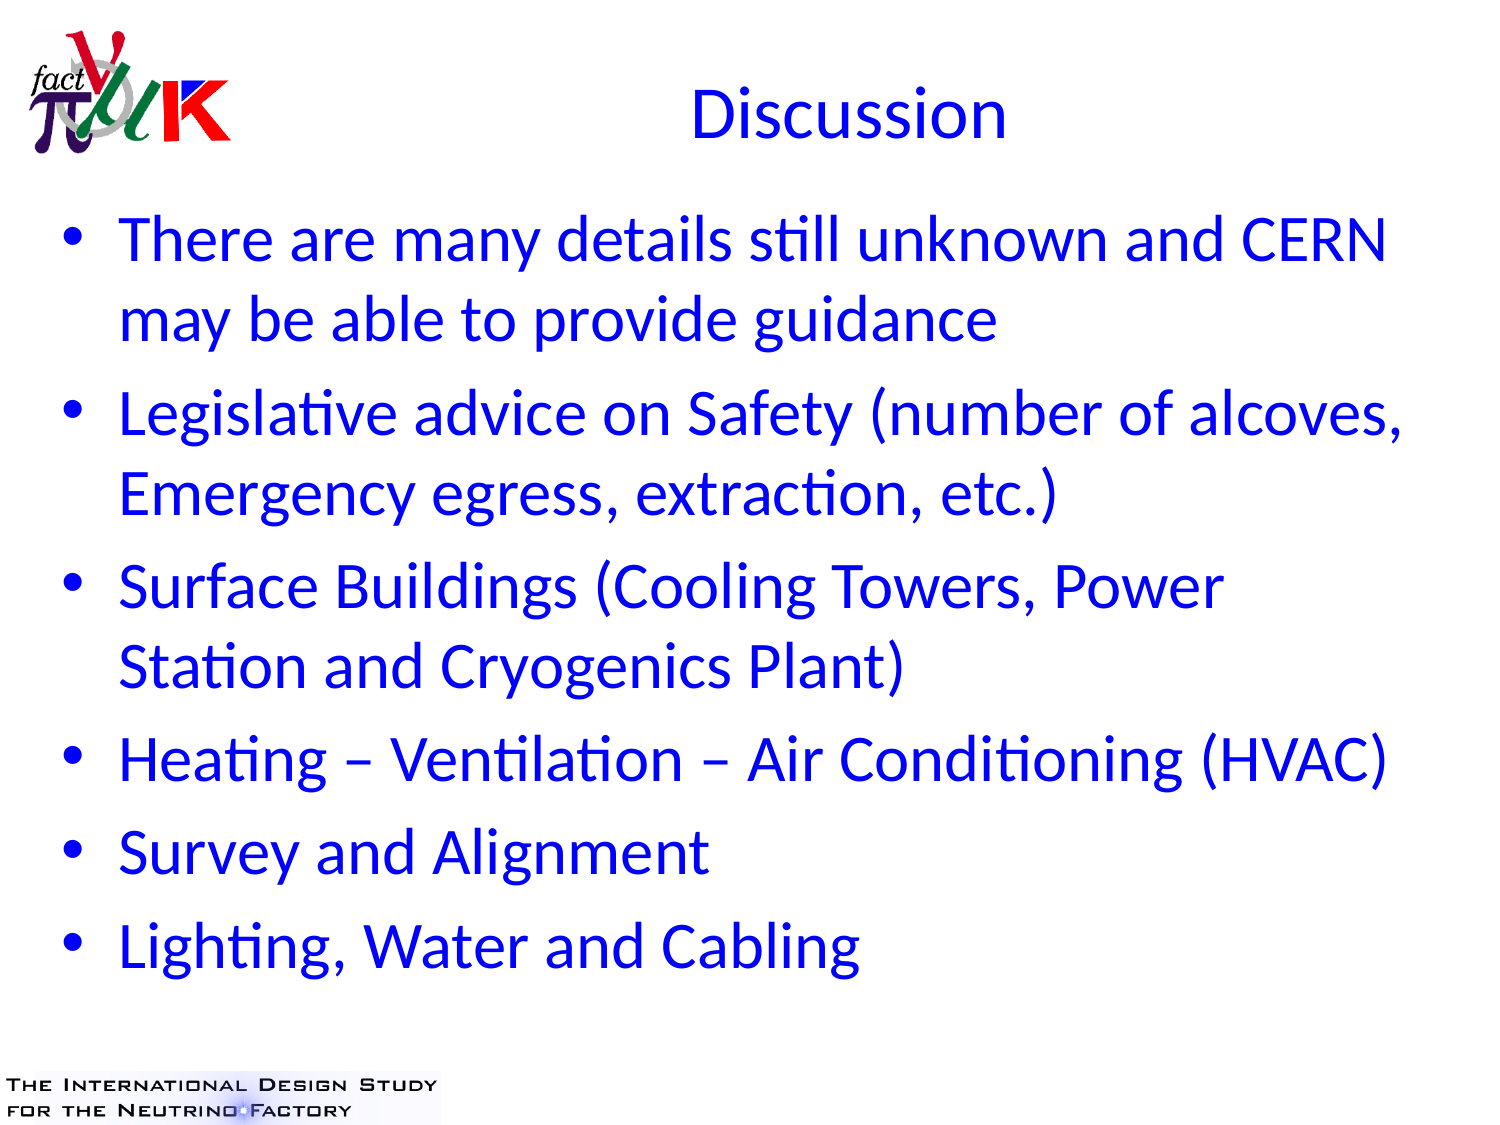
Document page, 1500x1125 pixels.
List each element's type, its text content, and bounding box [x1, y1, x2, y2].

picture [29, 30, 232, 174]
picture [0, 1070, 442, 1125]
list There are many details still unknown and CERN may be able to provide guidance Legislative advice on Safety (number of alcoves, Emergency egress, extraction, etc.) Surface Buildings (Cooling Towers, Power Station and Cryogenics Plant) Heating – Ventilation – Air Conditioning (HVAC) Survey and Alignment Lighting, Water and Cabling [46, 187, 1442, 1032]
title Discussion [245, 44, 1454, 173]
